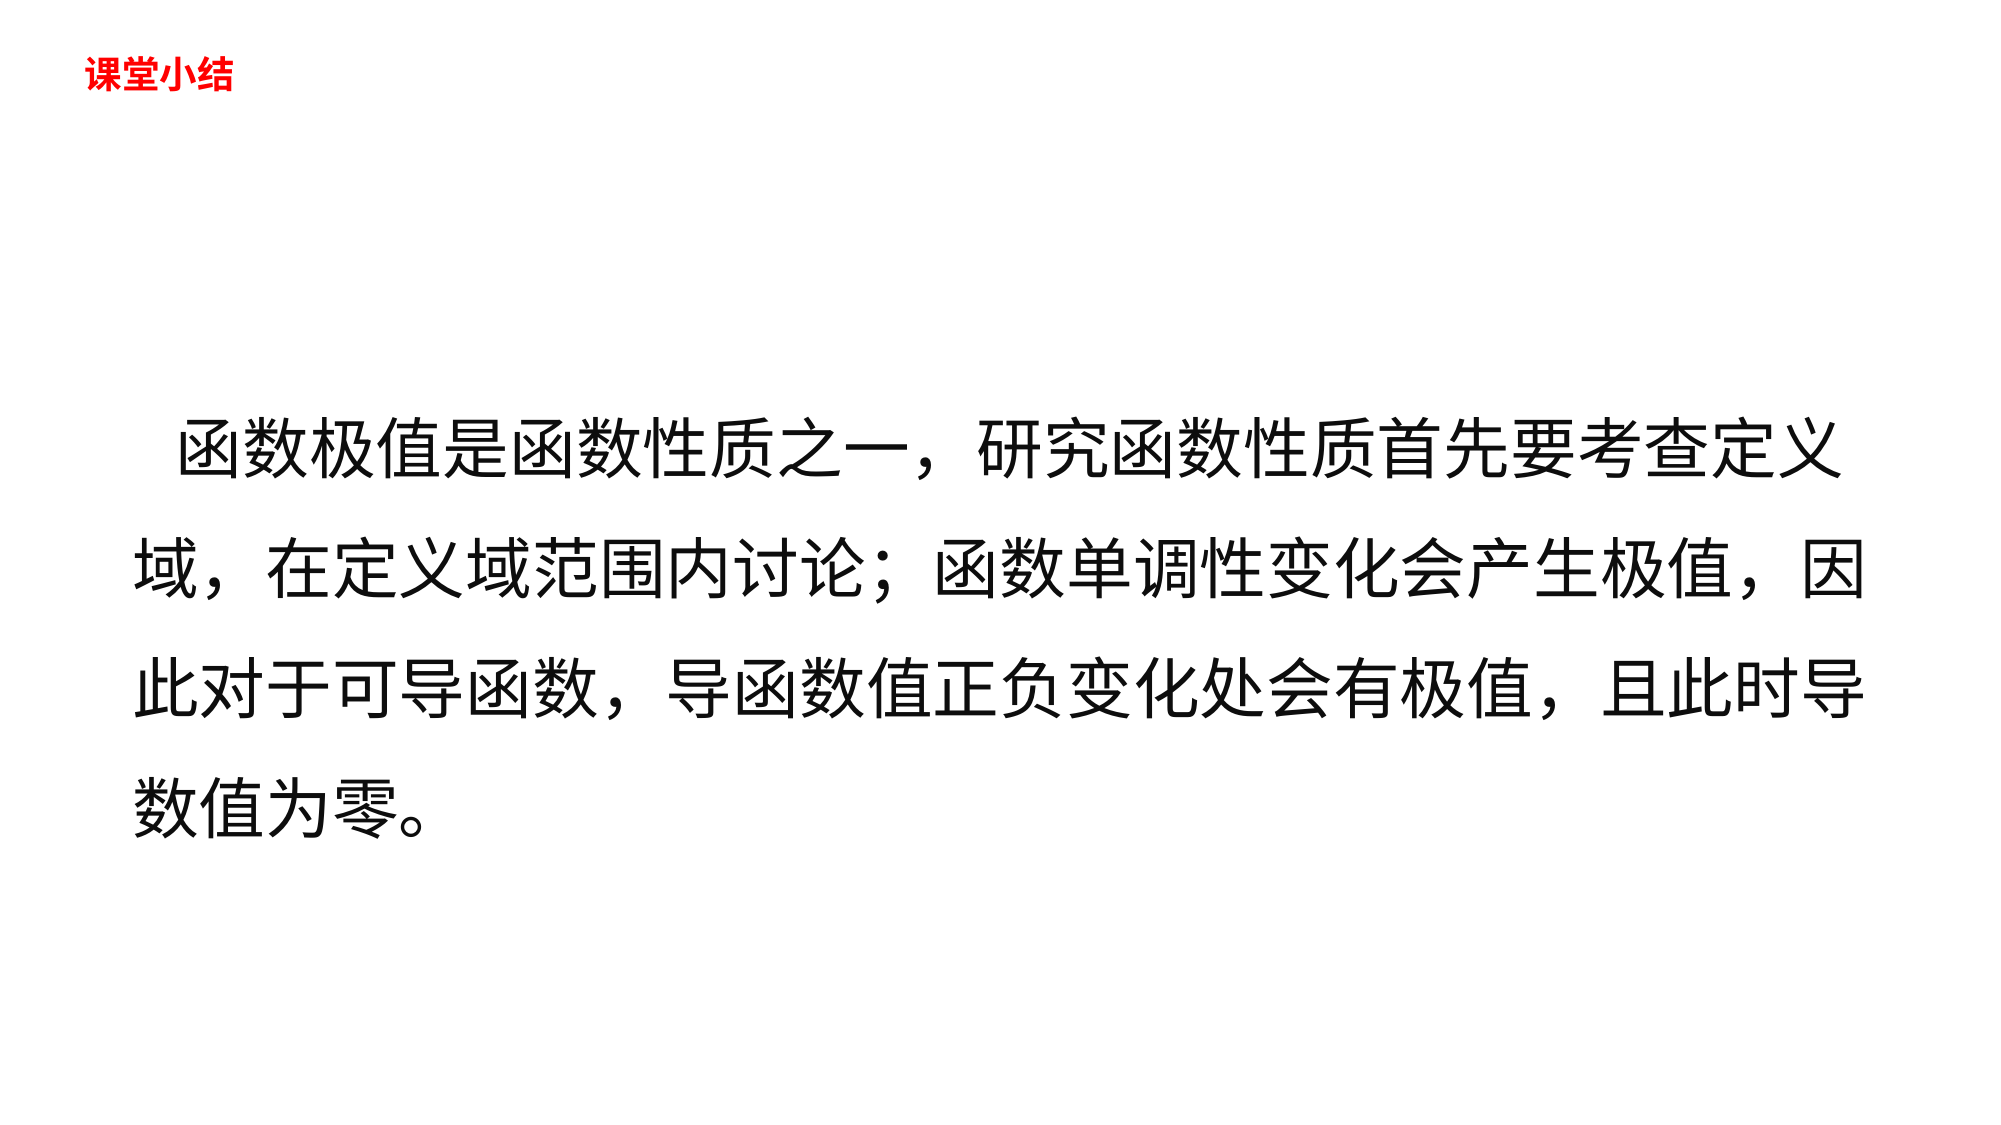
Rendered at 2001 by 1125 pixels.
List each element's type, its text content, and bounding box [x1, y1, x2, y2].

text_box 函数极值是函数性质之一，研究函数性质首先要考查定义域，在定义域范围内讨论；函数单调性变化会产生极值，因此对于可导函数，导函数值正负变化处会有极值，且此时导数值为零。 [117, 359, 1883, 855]
text_box 课堂小结 [70, 21, 250, 104]
